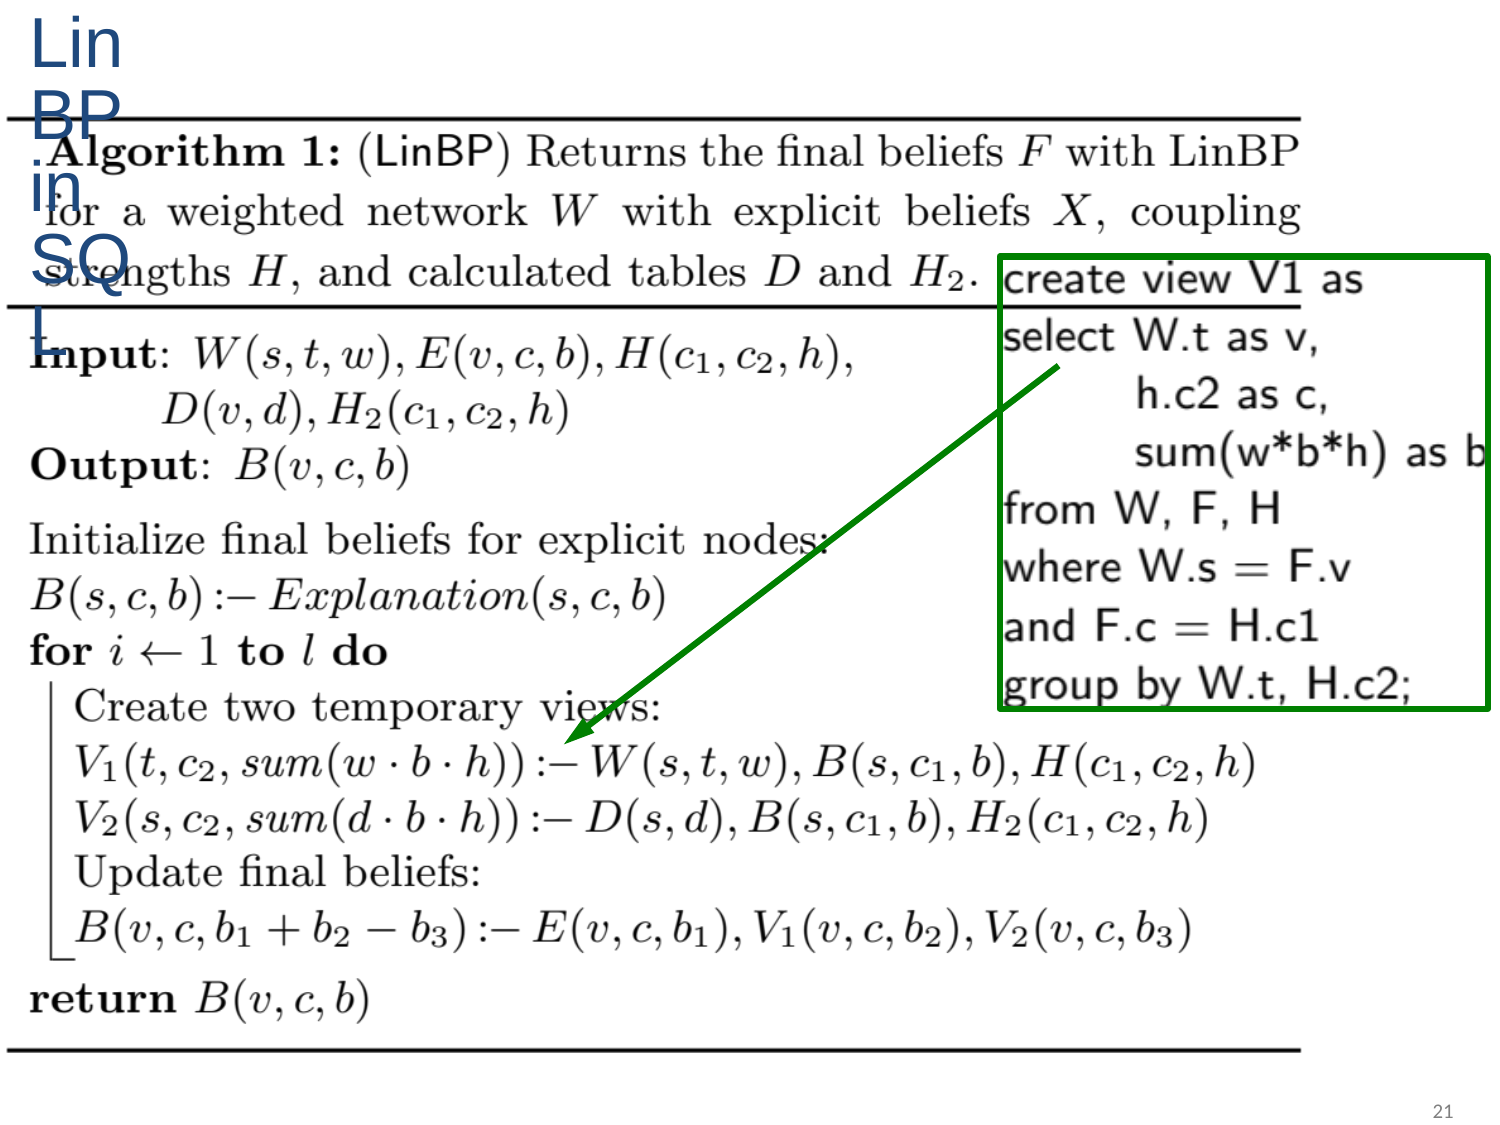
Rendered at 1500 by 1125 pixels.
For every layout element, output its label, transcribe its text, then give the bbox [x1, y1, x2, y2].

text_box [563, 365, 1059, 745]
title LinBP in SQL [29, 9, 165, 85]
picture [5, 114, 1485, 1057]
